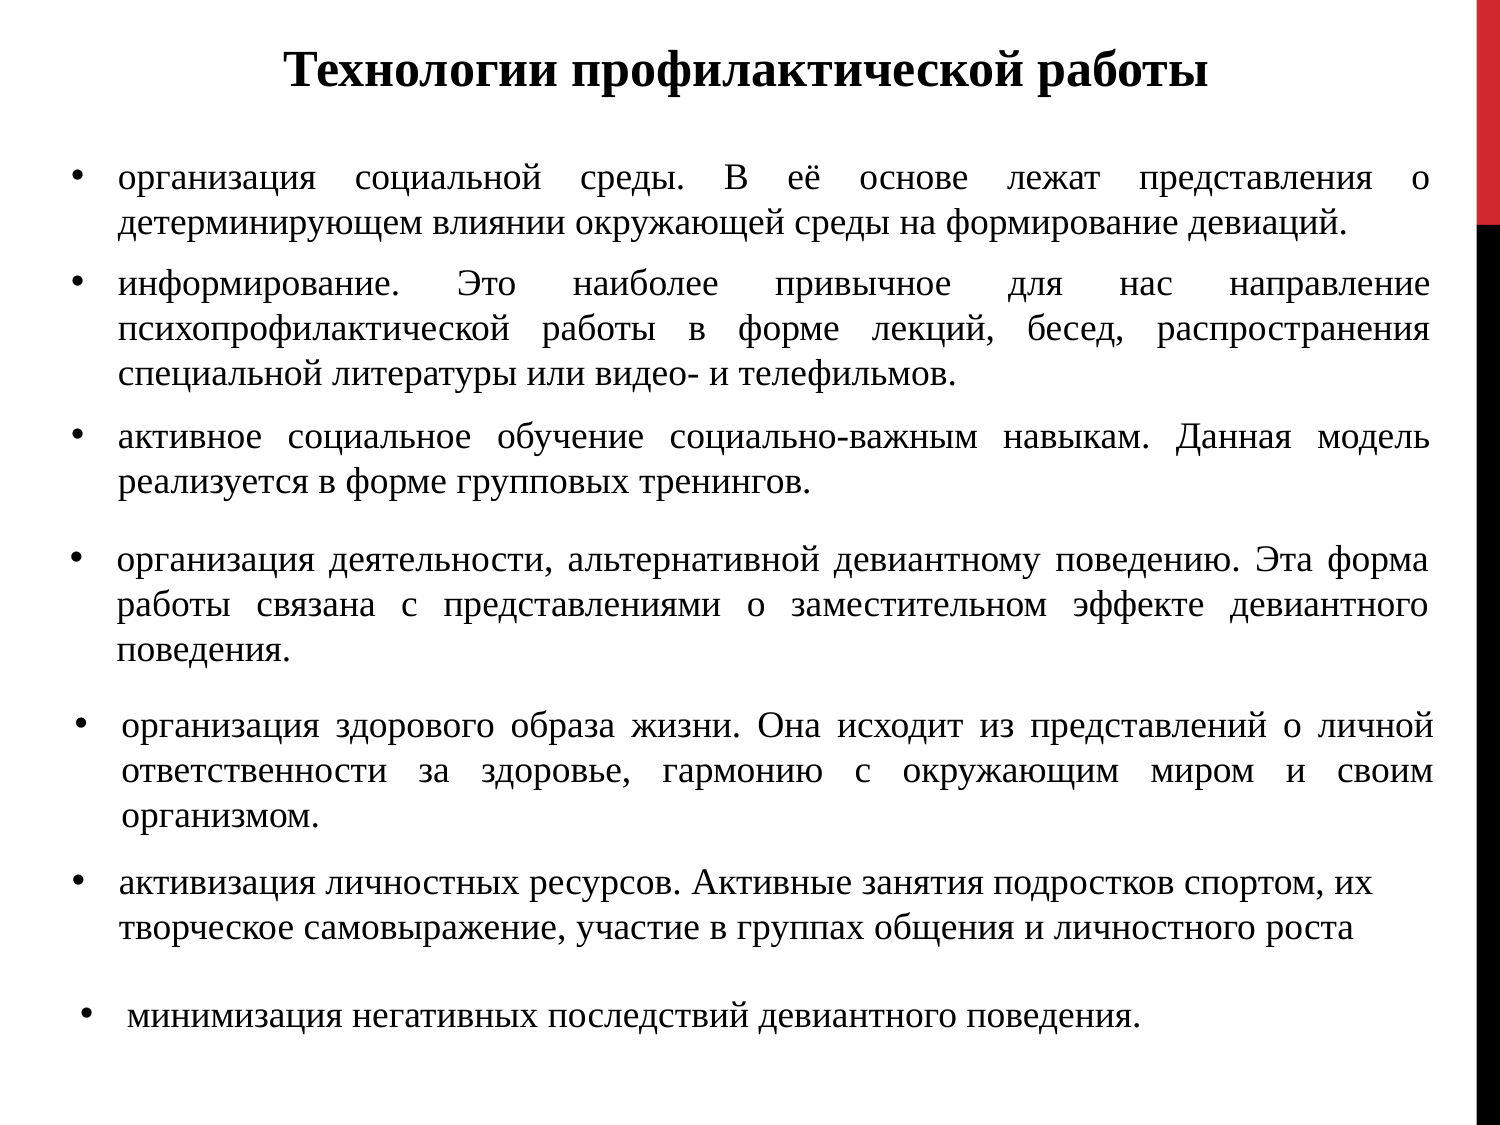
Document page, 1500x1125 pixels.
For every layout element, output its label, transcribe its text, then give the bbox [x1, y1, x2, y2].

text_box минимизация негативных последствий девиантного поведения. [65, 982, 1454, 1043]
text_box организация деятельности, альтернативной девиантному поведению. Эта форма работы связана с представлениями о заместительном эффекте девиантного поведения. [55, 527, 1446, 677]
text_box организация здорового образа жизни. Она исходит из представлений о личной ответственности за здоровье, гармонию с окружающим миром и своим организмом. [59, 692, 1450, 843]
text_box организация социальной среды. В её основе лежат представления о детерминирующем влиянии окружающей среды на формирование девиаций. [56, 144, 1447, 250]
text_box активное социальное обучение социально-важным навыкам. Данная модель реализуется в форме групповых тренингов. [56, 403, 1447, 509]
text_box информирование. Это наиболее привычное для нас направление психопрофилактической работы в форме лекций, бесед, распространения специальной литературы или видео- и телефильмов. [56, 250, 1447, 401]
text_box Технологии профилактической работы [269, 27, 1225, 105]
text_box активизация личностных ресурсов. Активные занятия подростков спортом, их творческое самовыражение, участие в группах общения и личностного роста [57, 849, 1447, 955]
